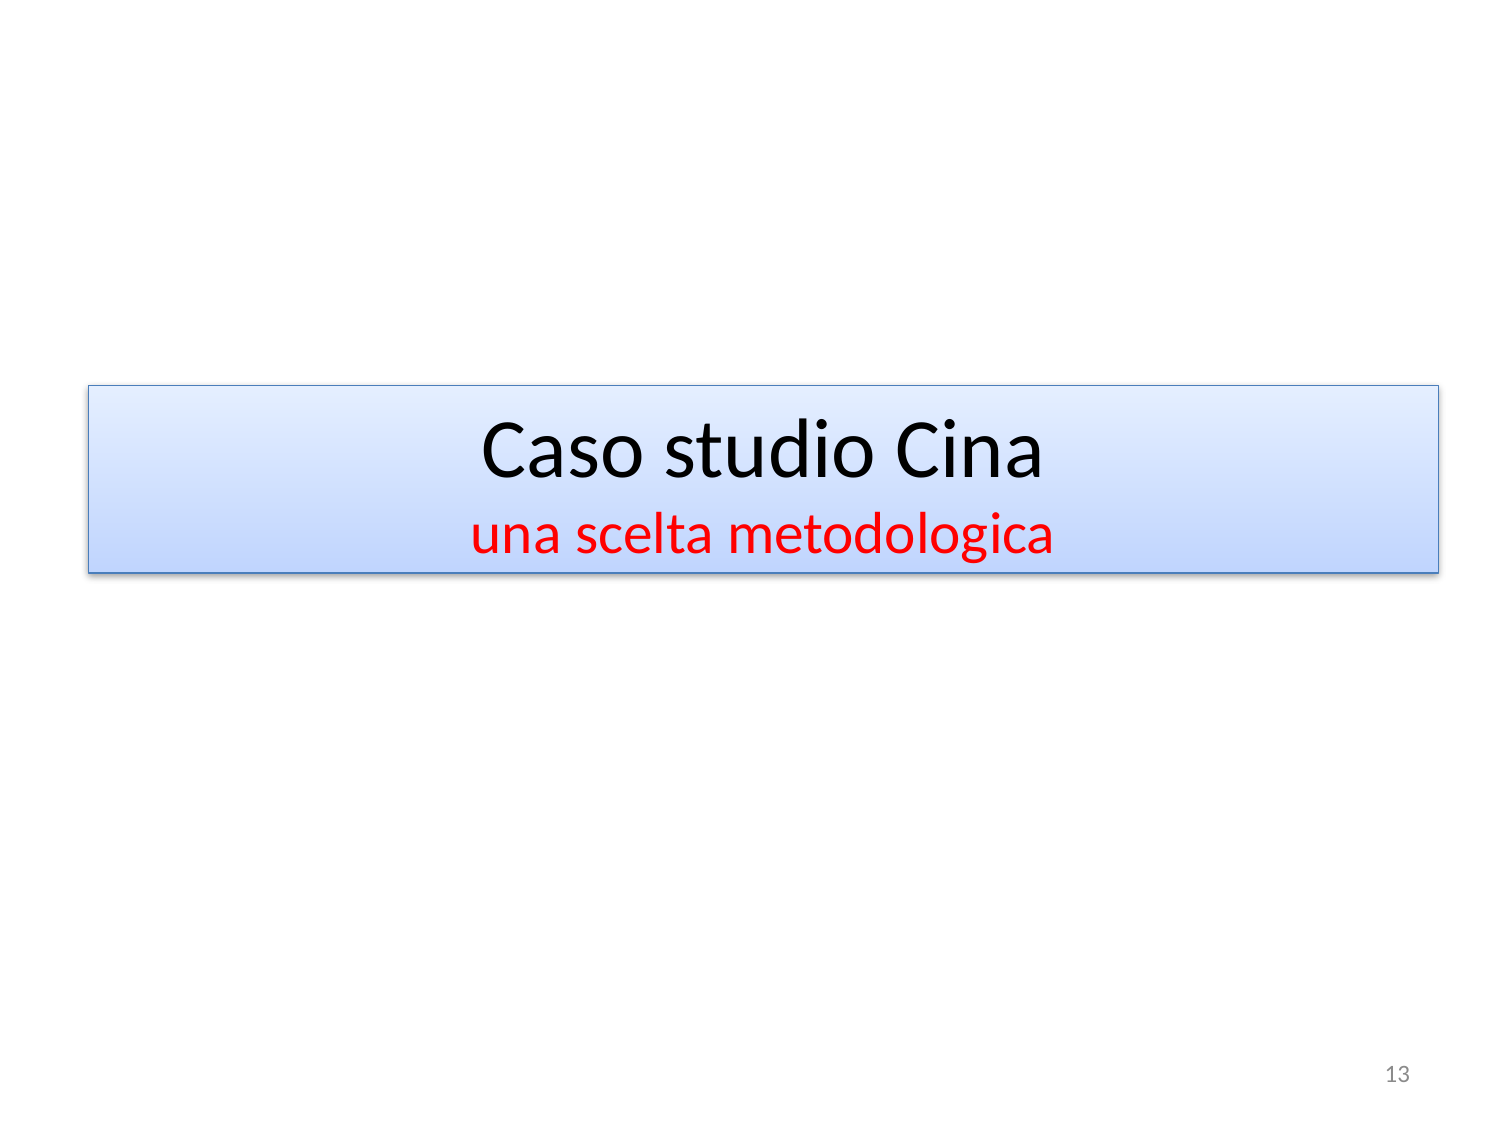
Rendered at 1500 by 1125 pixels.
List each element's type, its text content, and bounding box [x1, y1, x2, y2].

slide_number 13 [1074, 1042, 1425, 1103]
title Caso studio Cina una scelta metodologica [88, 385, 1439, 574]
